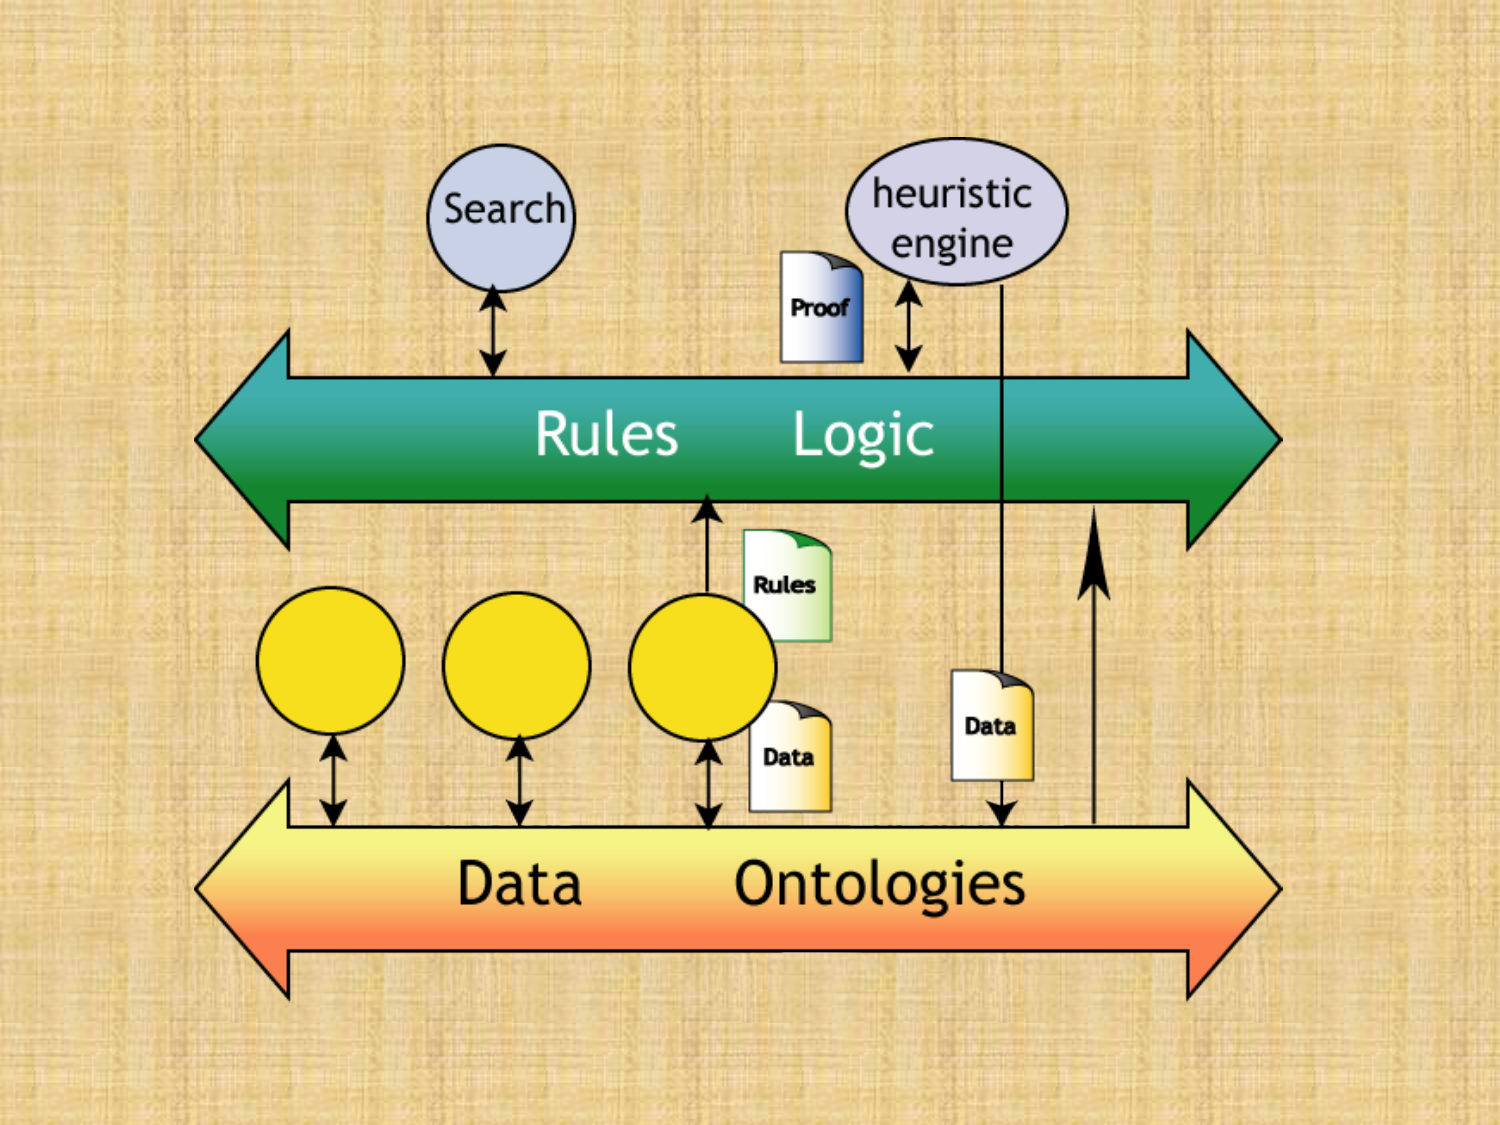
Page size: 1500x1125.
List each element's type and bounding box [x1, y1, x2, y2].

picture [0, 0, 1500, 1125]
list [194, 136, 1283, 1004]
